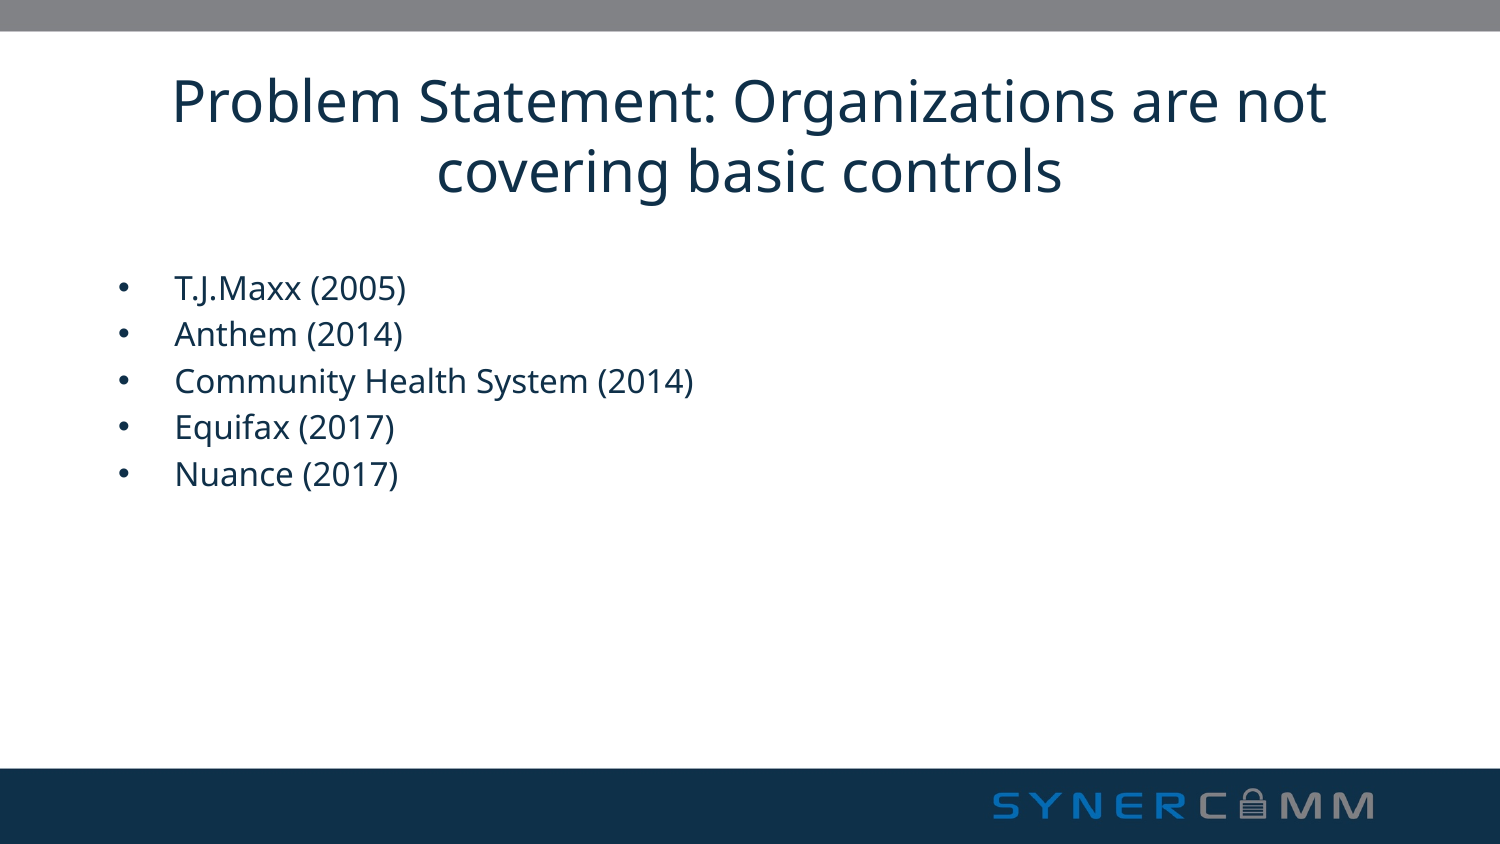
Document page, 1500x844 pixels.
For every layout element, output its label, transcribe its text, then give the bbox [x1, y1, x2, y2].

title Problem Statement: Organizations are not covering basic controls [103, 59, 1397, 210]
picture [0, 0, 1500, 844]
list T.J.Maxx (2005) Anthem (2014) Community Health System (2014) Equifax (2017) Nuance (2017) [103, 259, 1397, 717]
